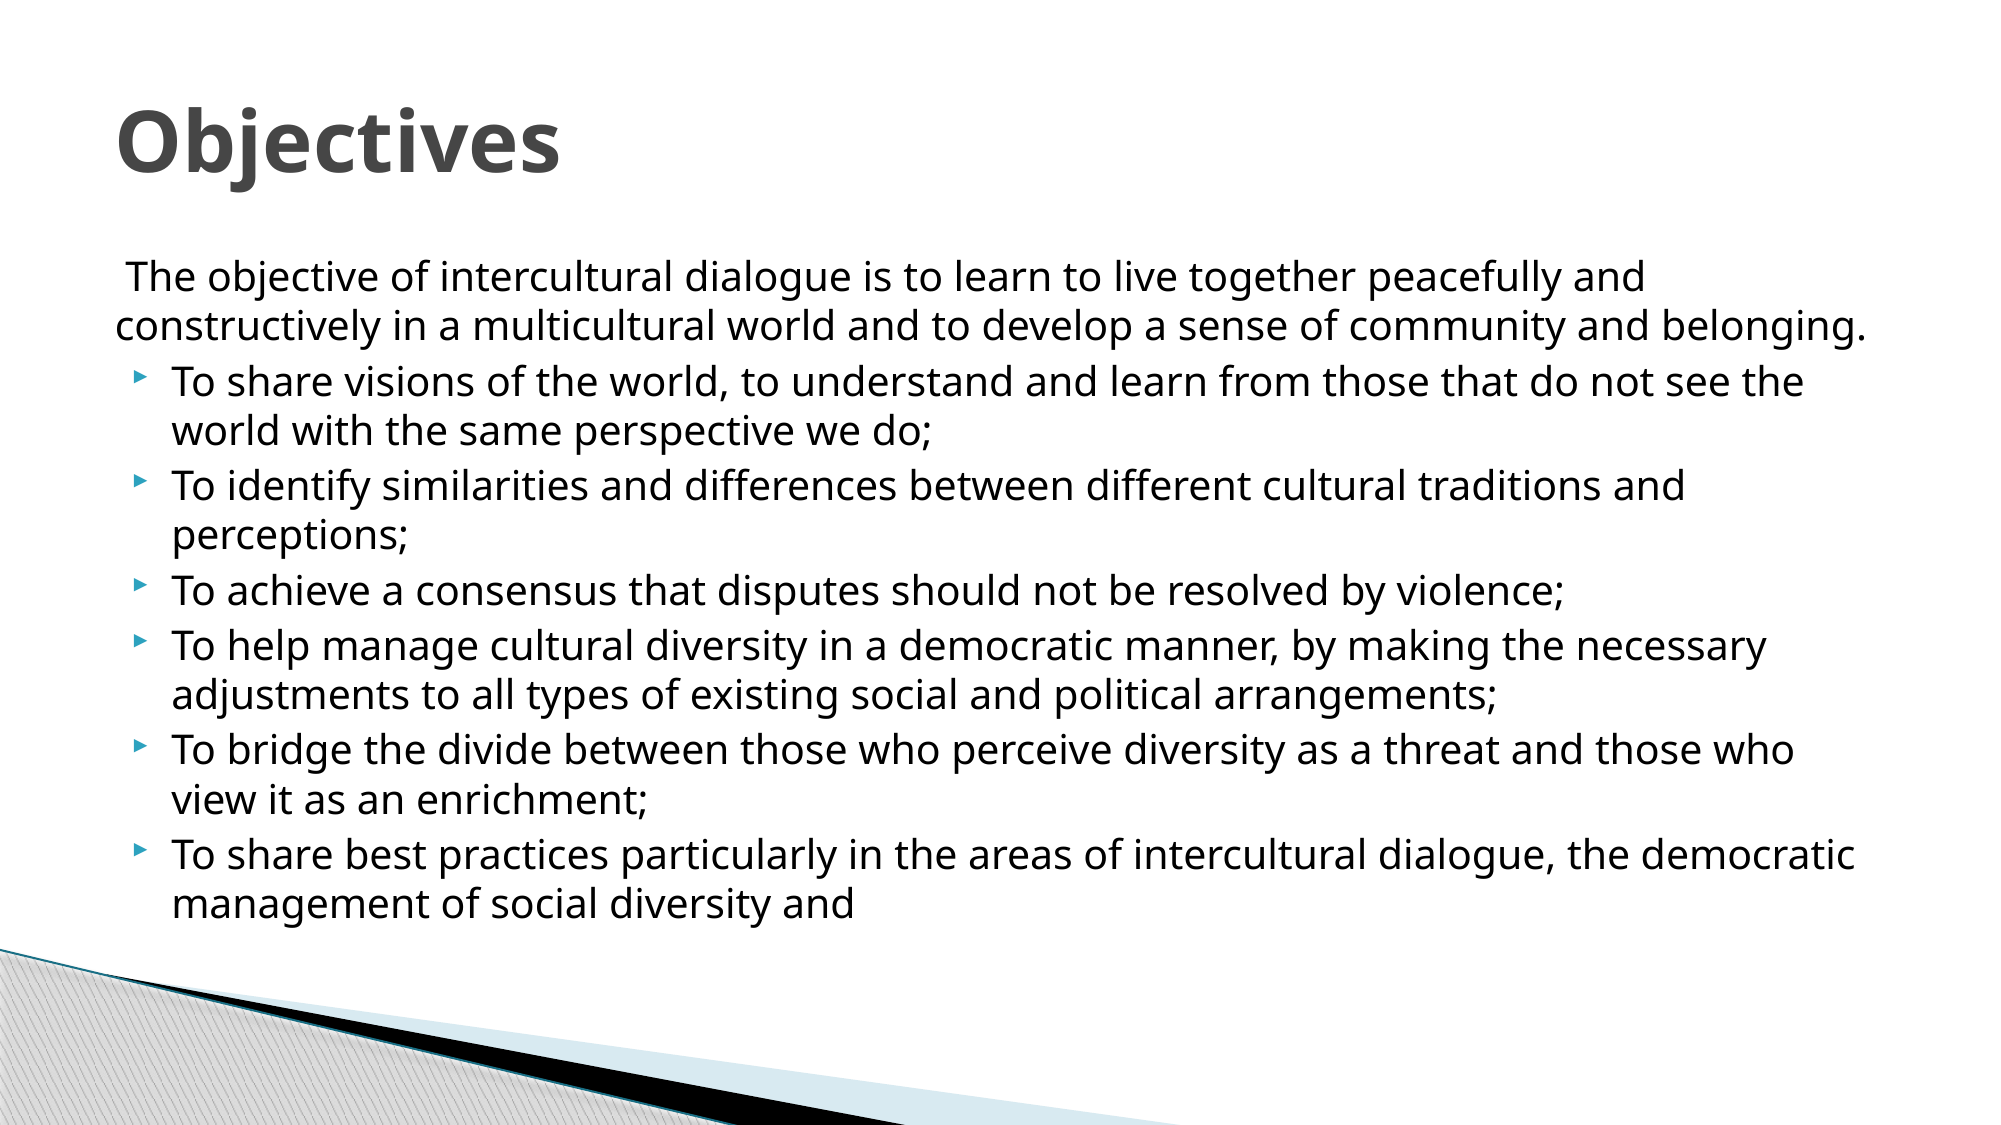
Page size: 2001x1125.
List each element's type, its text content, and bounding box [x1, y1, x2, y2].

title Objectives [99, 45, 1900, 233]
list The objective of intercultural dialogue is to learn to live together peacefully and constructively in a multicultural world and to develop a sense of community and belonging. To share visions of the world, to understand and learn from those that do not see the world with the same perspective we do; To identify similarities and differences between different cultural traditions and perceptions; To achieve a consensus that disputes should not be resolved by violence; To help manage cultural diversity in a democratic manner, by making the necessary adjustments to all types of existing social and political arrangements; To bridge the divide between those who perceive diversity as a threat and those who view it as an enrichment; To share best practices particularly in the areas of intercultural dialogue, the democratic management of social diversity and [99, 243, 1900, 986]
